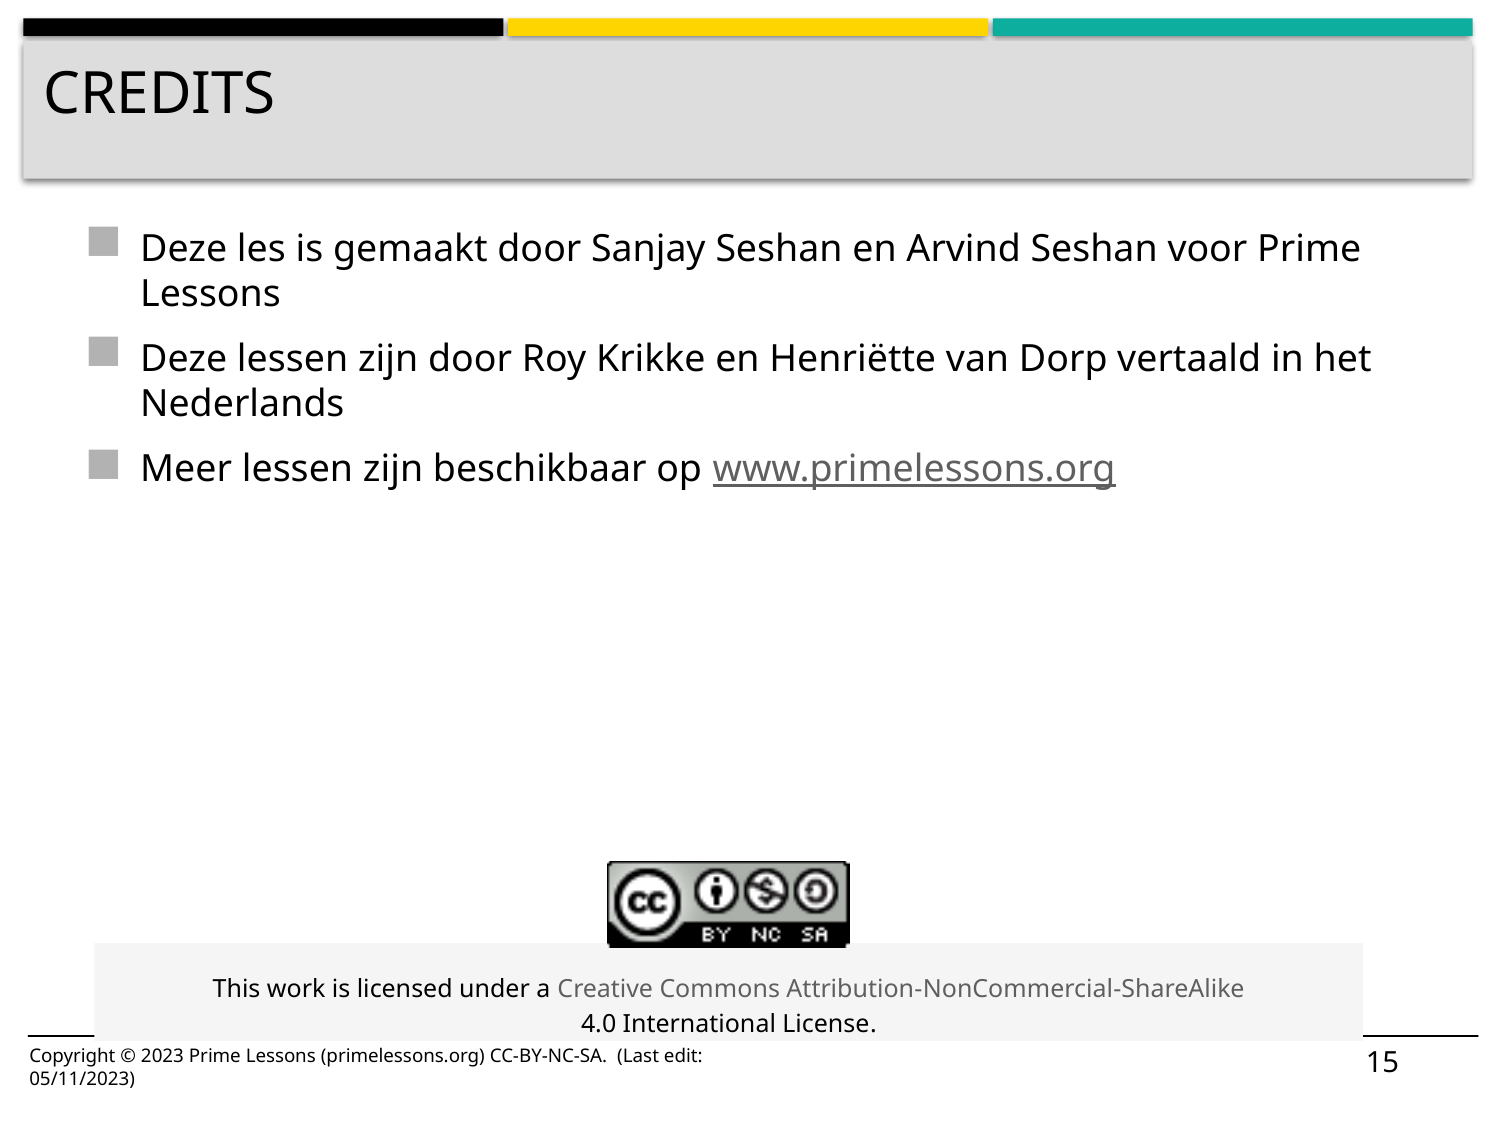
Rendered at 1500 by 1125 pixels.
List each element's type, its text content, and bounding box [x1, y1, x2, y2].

slide_number 15 [1351, 1036, 1478, 1097]
footer Copyright © 2023 Prime Lessons (primelessons.org) CC-BY-NC-SA. (Last edit: 05/11/2023) [14, 1036, 814, 1097]
picture [606, 861, 851, 948]
list Deze les is gemaakt door Sanjay Seshan en Arvind Seshan voor Prime Lessons Deze lessen zijn door Roy Krikke en Henriëtte van Dorp vertaald in het Nederlands Meer lessen zijn beschikbaar op www.primelessons.org [75, 216, 1428, 563]
title CREDITS [28, 48, 1464, 172]
text_box This work is licensed under a Creative Commons Attribution-NonCommercial-ShareAlike 4.0 International License. [94, 943, 1363, 1041]
